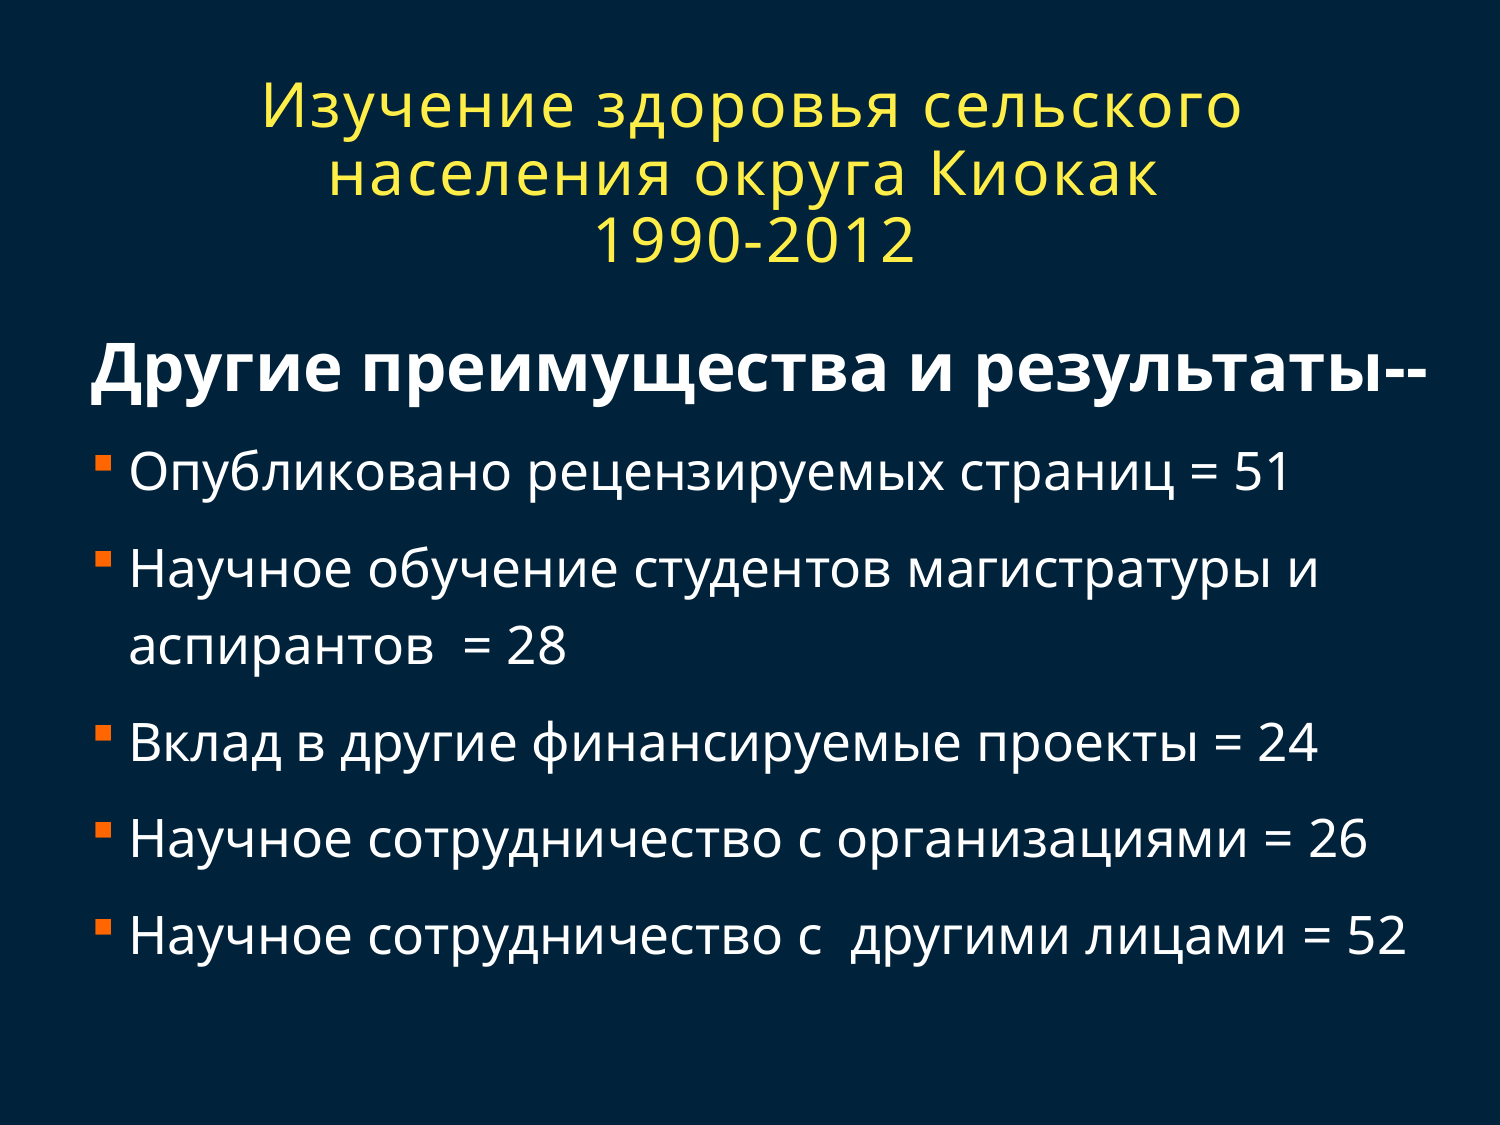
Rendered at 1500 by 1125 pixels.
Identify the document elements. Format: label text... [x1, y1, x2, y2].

list Другие преимущества и результаты-- Опубликовано рецензируемых страниц = 51 Научное обучение студентов магистратуры и аспирантов = 28 Вклад в другие финансируемые проекты = 24 Научное сотрудничество с организациями = 26 Научное сотрудничество с другими лицами = 52 [76, 299, 1446, 985]
title Изучение здоровья сельского населения округа Киокак 1990-2012 [117, 66, 1392, 284]
